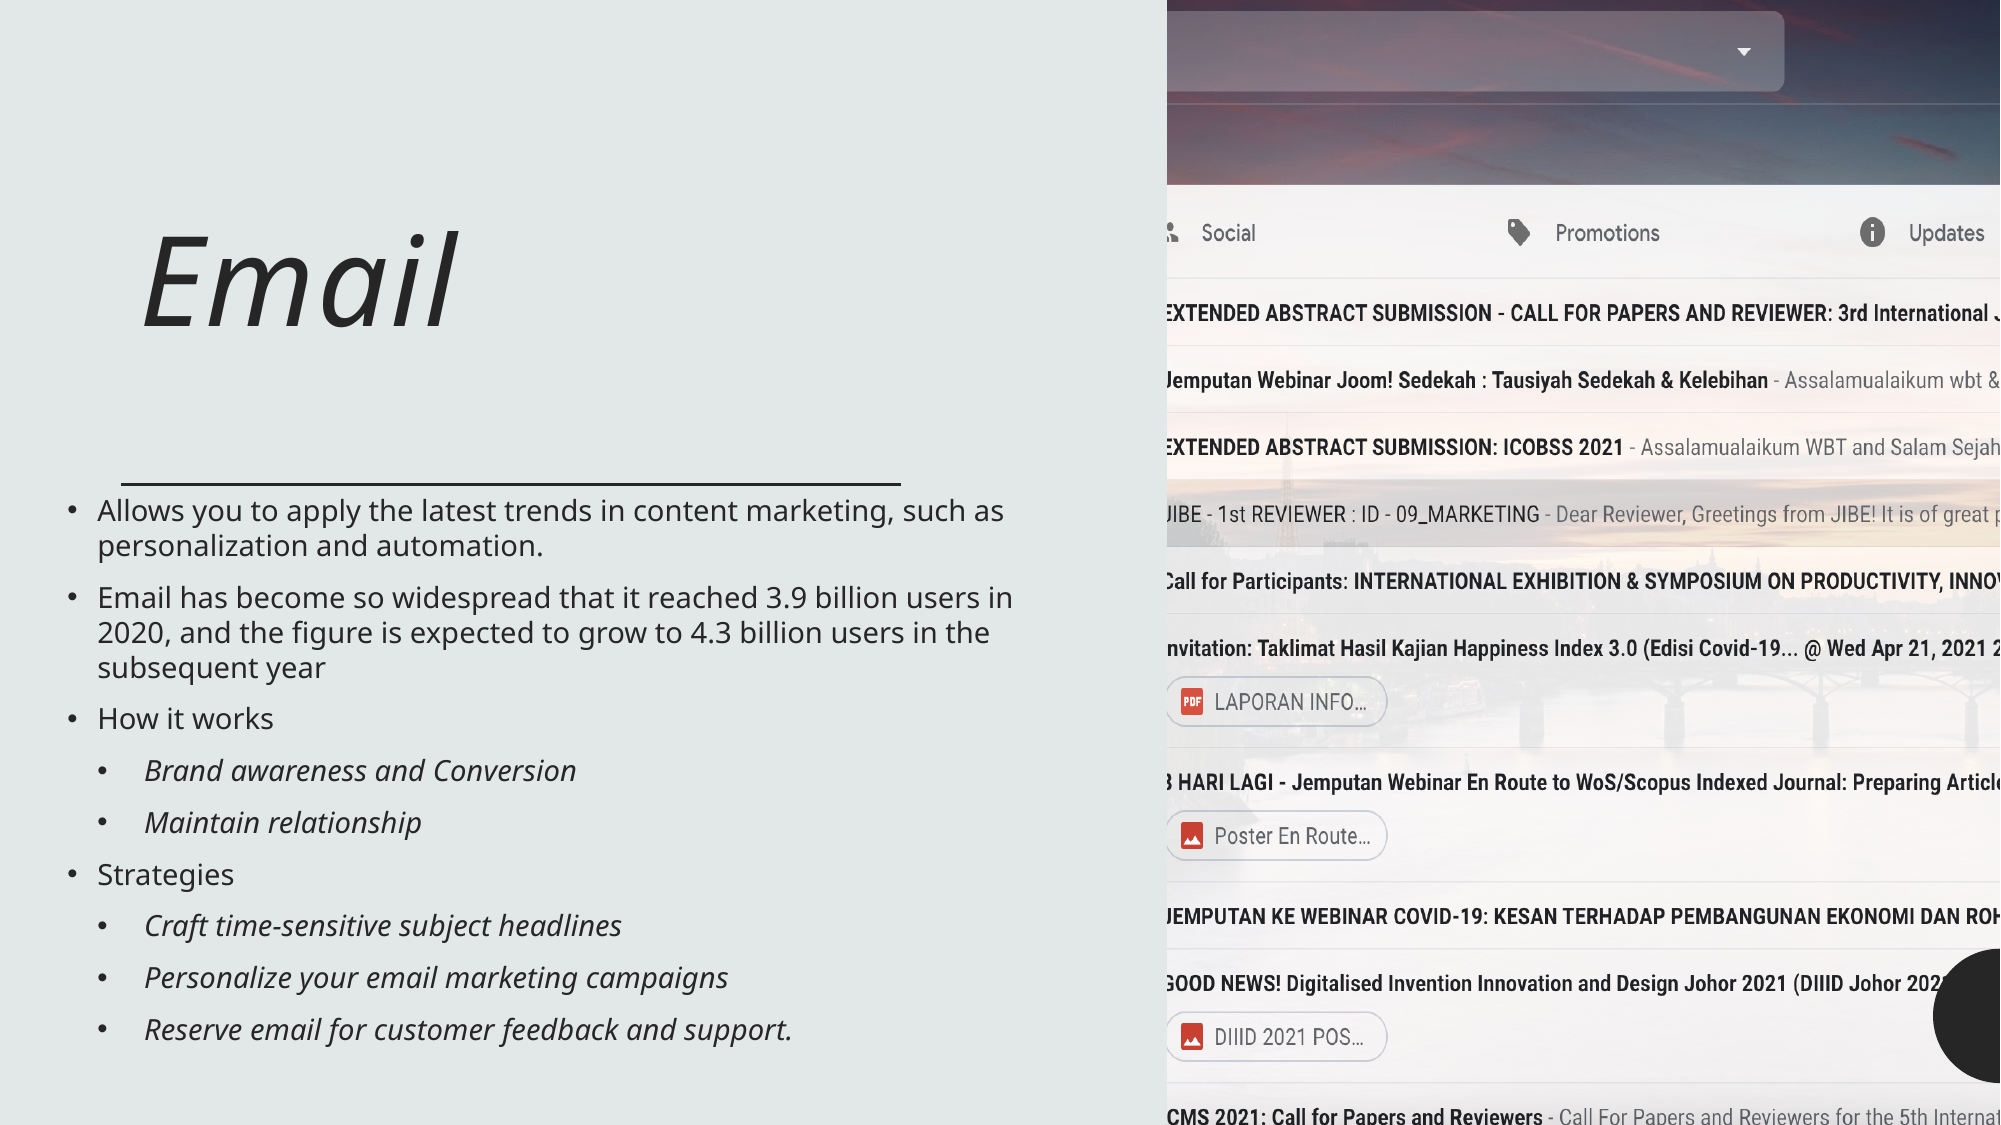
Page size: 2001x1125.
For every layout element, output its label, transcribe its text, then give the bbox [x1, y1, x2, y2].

text_box [0, 0, 1167, 1125]
title Email [124, 124, 909, 448]
list Allows you to apply the latest trends in content marketing, such as personalization and automation. Email has become so widespread that it reached 3.9 billion users in 2020, and the figure is expected to grow to 4.3 billion users in the subsequent year How it works Brand awareness and Conversion Maintain relationship Strategies Craft time-sensitive subject headlines Personalize your email marketing campaigns Reserve email for customer feedback and support. [52, 484, 1099, 1061]
picture [1167, 0, 2000, 1125]
